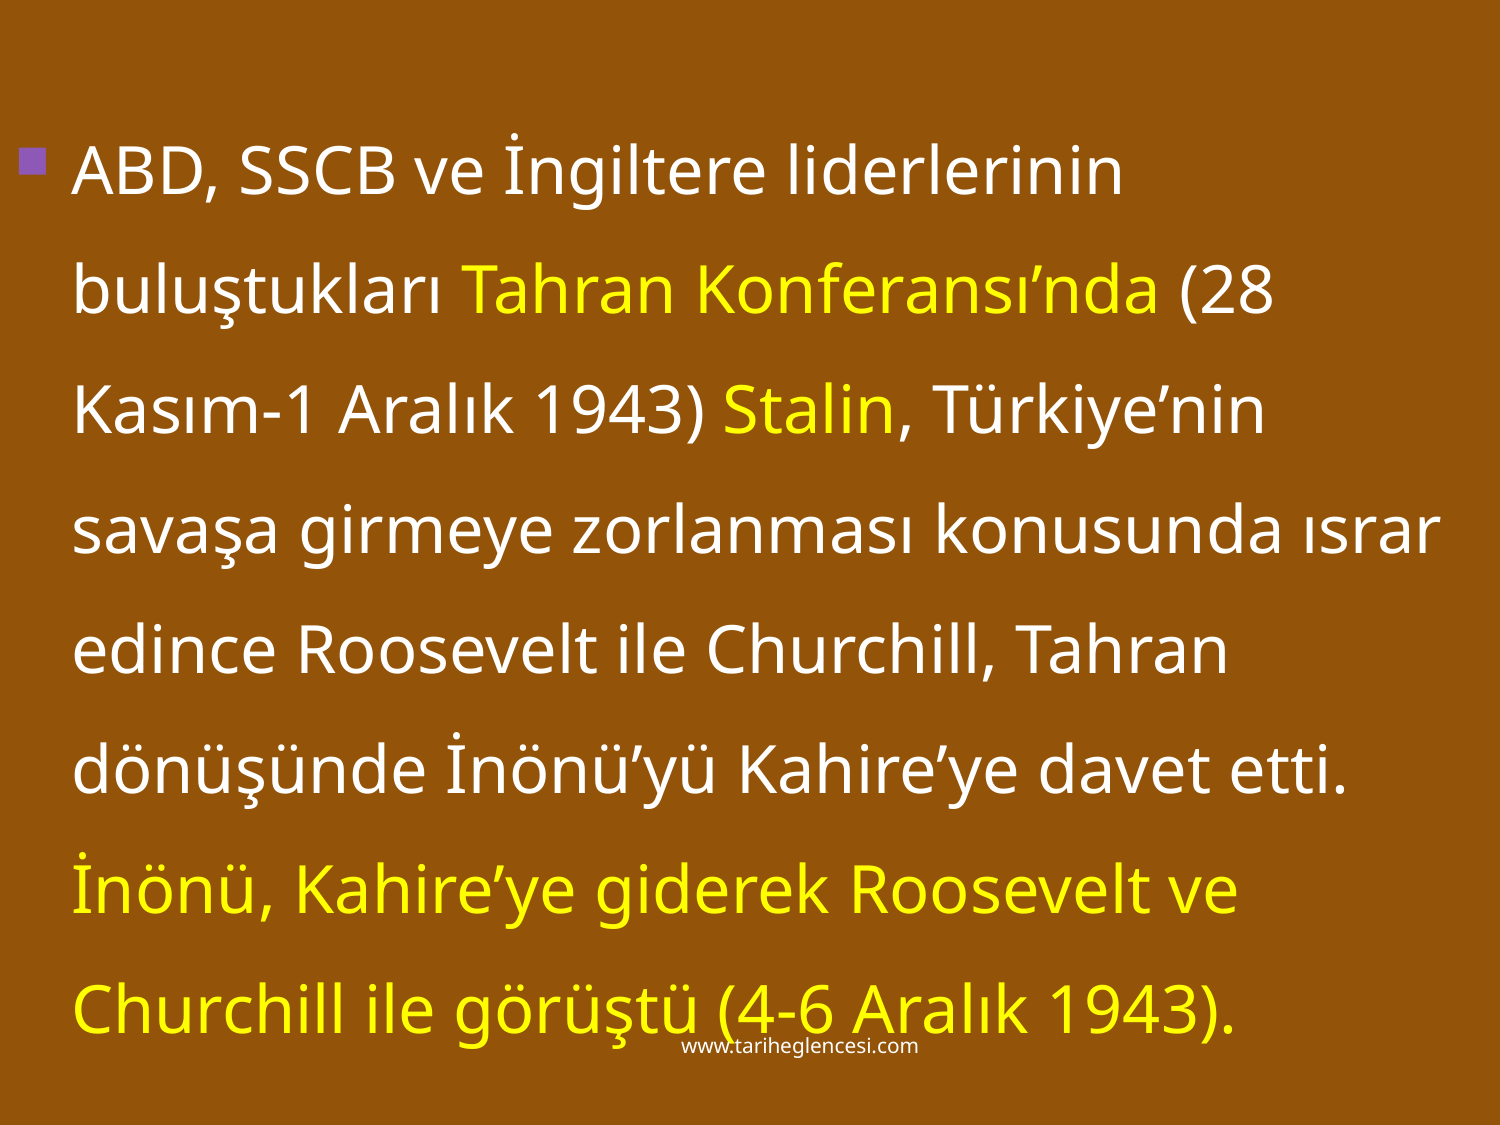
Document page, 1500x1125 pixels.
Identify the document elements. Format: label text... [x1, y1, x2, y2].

list ABD, SSCB ve İngiltere liderlerinin buluştukları Tahran Konferansı’nda (28 Kasım-1 Aralık 1943) Stalin, Türkiye’nin savaşa girmeye zorlanması konusunda ısrar edince Roosevelt ile Churchill, Tahran dönüşünde İnönü’yü Kahire’ye davet etti. İnönü, Kahire’ye giderek Roosevelt ve Churchill ile görüştü (4-6 Aralık 1943). [0, 0, 1500, 1125]
footer www.tariheglencesi.com [562, 1024, 1038, 1101]
